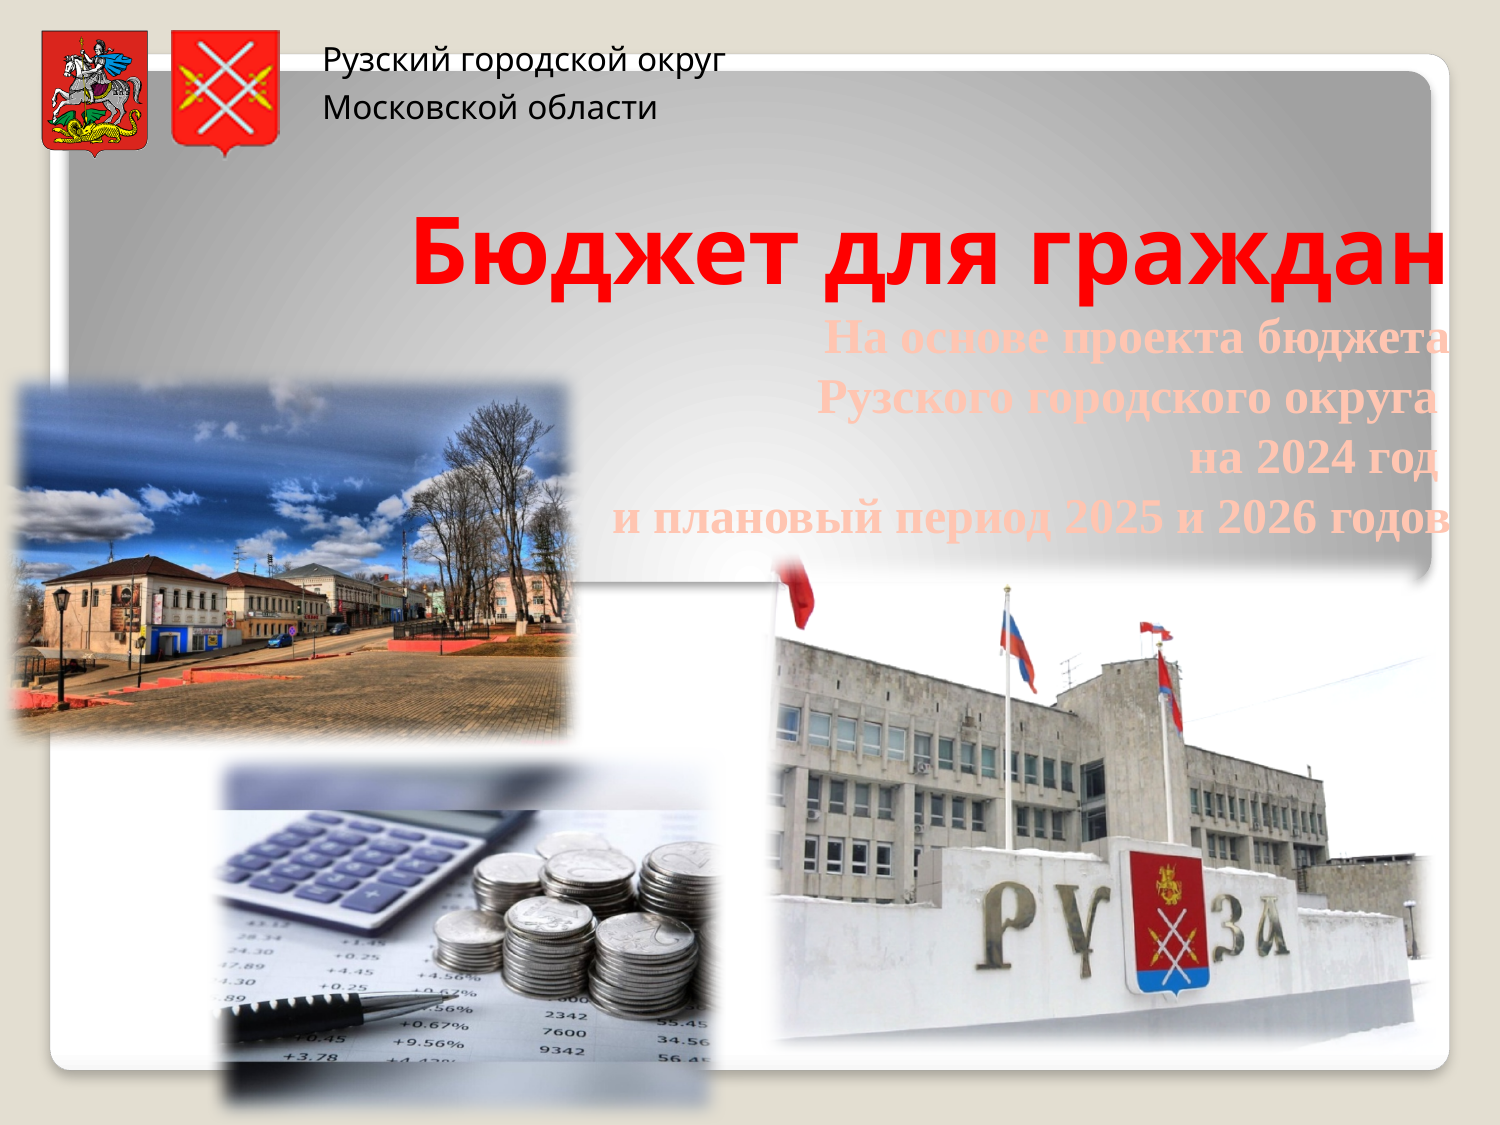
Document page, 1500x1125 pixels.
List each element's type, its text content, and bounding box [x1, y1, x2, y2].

picture [0, 364, 727, 1125]
picture [170, 30, 280, 162]
picture [761, 550, 1436, 1056]
title Бюджет для граждан На основе проекта бюджета Рузского городского округа на 2024 год и плановый период 2025 и 2026 годов [183, 172, 1459, 551]
picture [40, 30, 148, 159]
text_box Рузский городской округ Московской области [289, 30, 869, 138]
